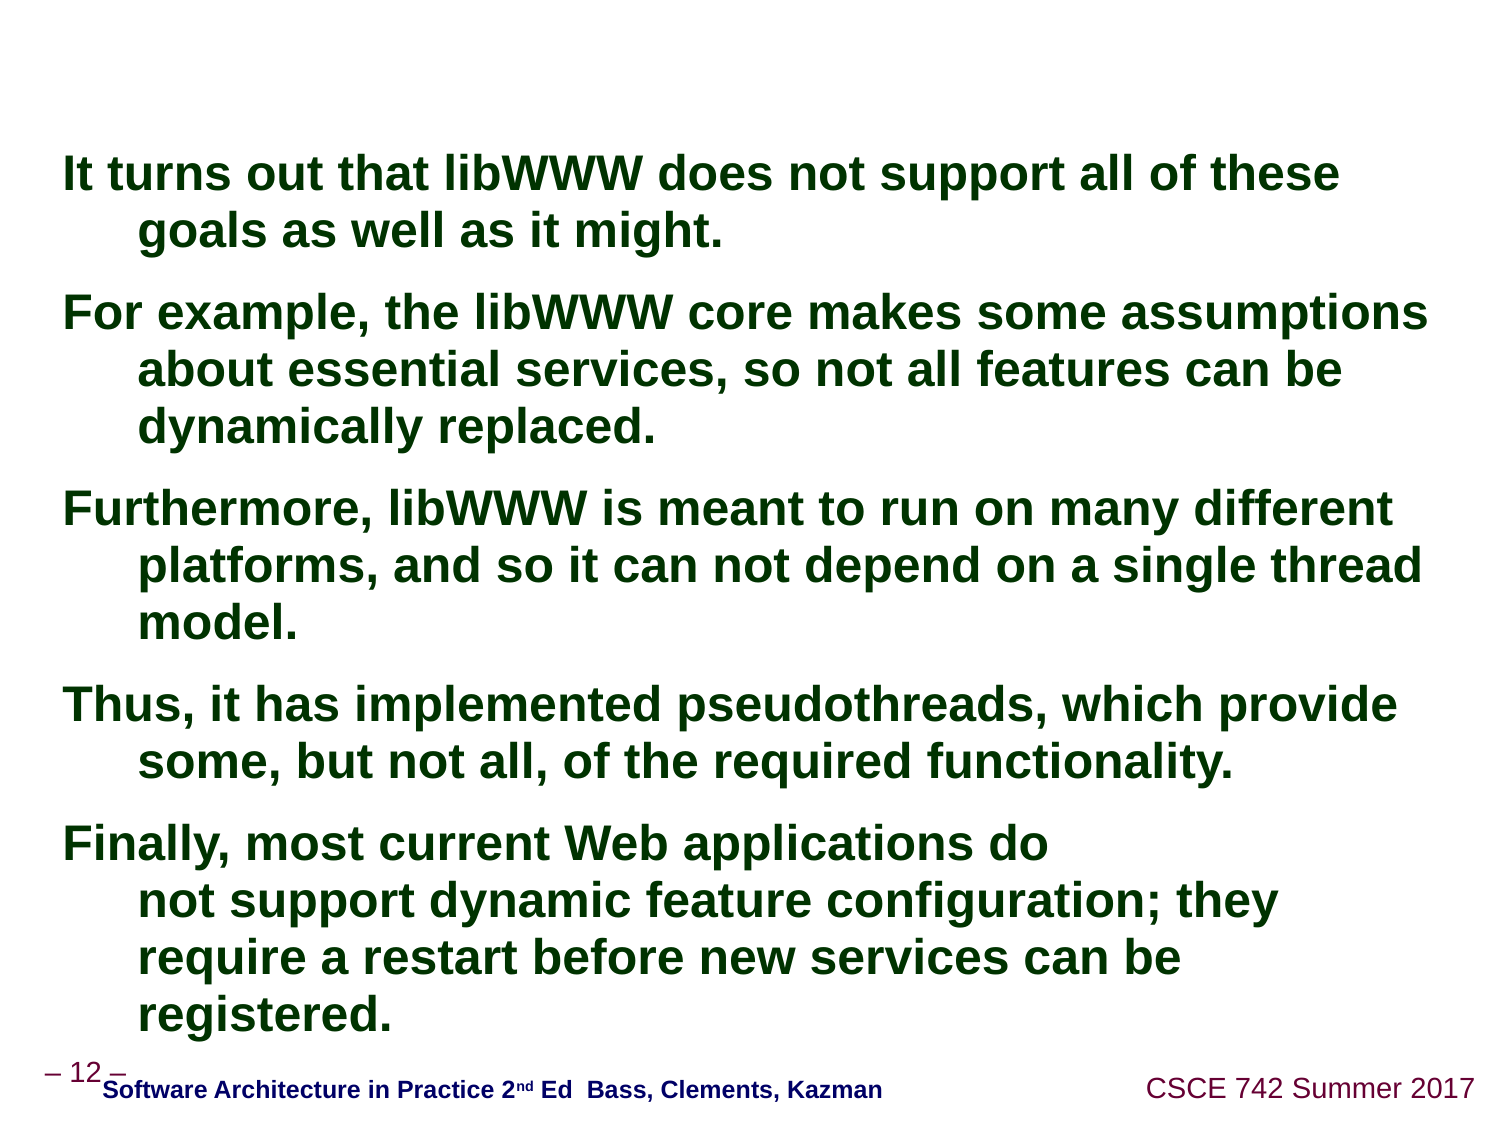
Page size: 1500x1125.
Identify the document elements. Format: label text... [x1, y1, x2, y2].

text_box Software Architecture in Practice 2nd Ed Bass, Clements, Kazman [87, 1066, 1188, 1113]
list It turns out that libWWW does not support all of these goals as well as it might. For example, the libWWW core makes some assumptions about essential services, so not all features can be dynamically replaced. Furthermore, libWWW is meant to run on many different platforms, and so it can not depend on a single thread model. Thus, it has implemented pseudothreads, which provide some, but not all, of the required functionality. Finally, most current Web applications do not support dynamic feature configuration; they require a restart before new services can be registered. [47, 137, 1463, 995]
